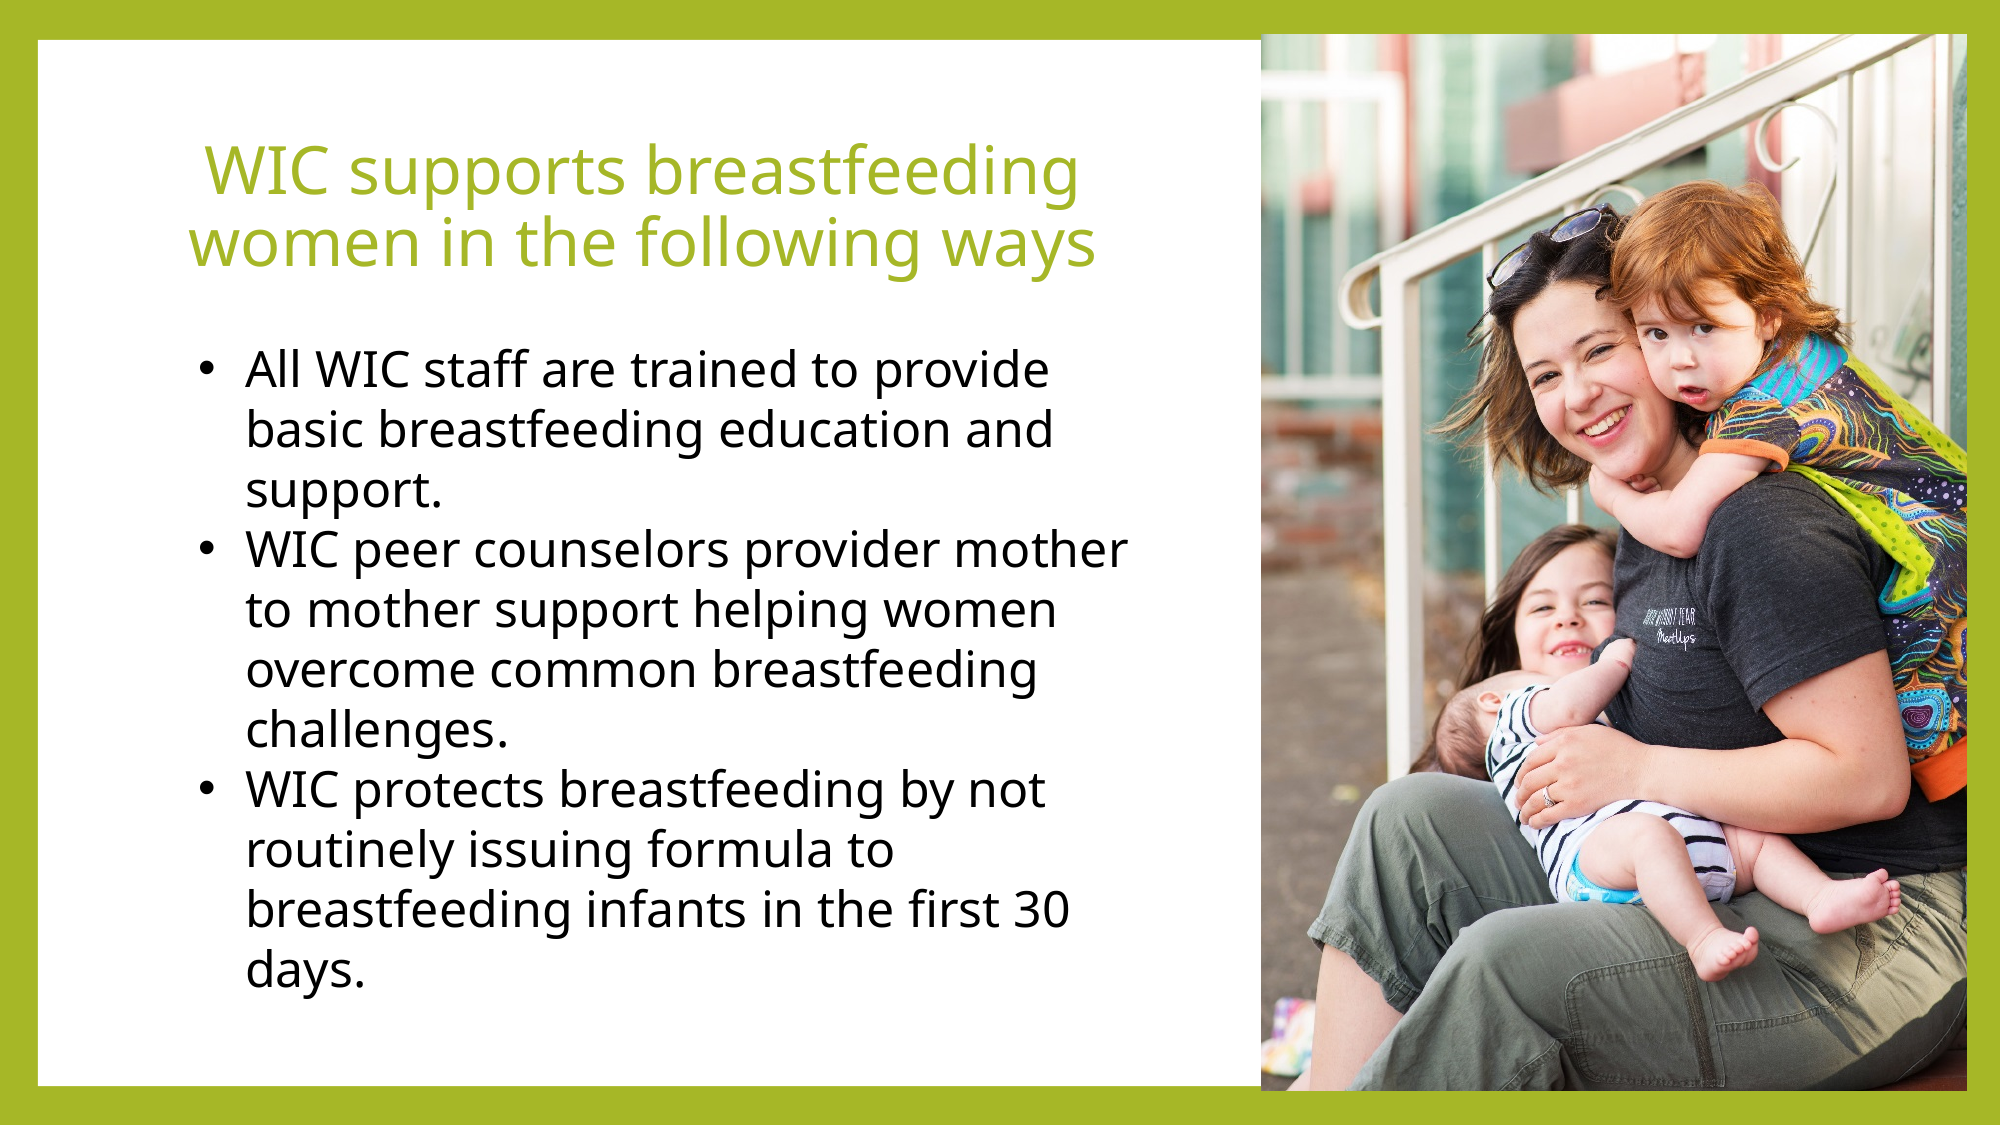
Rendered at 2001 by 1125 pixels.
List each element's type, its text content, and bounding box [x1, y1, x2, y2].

picture [1261, 34, 1967, 1091]
title WIC supports breastfeeding women in the following ways [108, 87, 1179, 330]
text_box All WIC staff are trained to provide basic breastfeeding education and support. WIC peer counselors provider mother to mother support helping women overcome common breastfeeding challenges. WIC protects breastfeeding by not routinely issuing formula to breastfeeding infants in the first 30 days. [108, 330, 1179, 1005]
